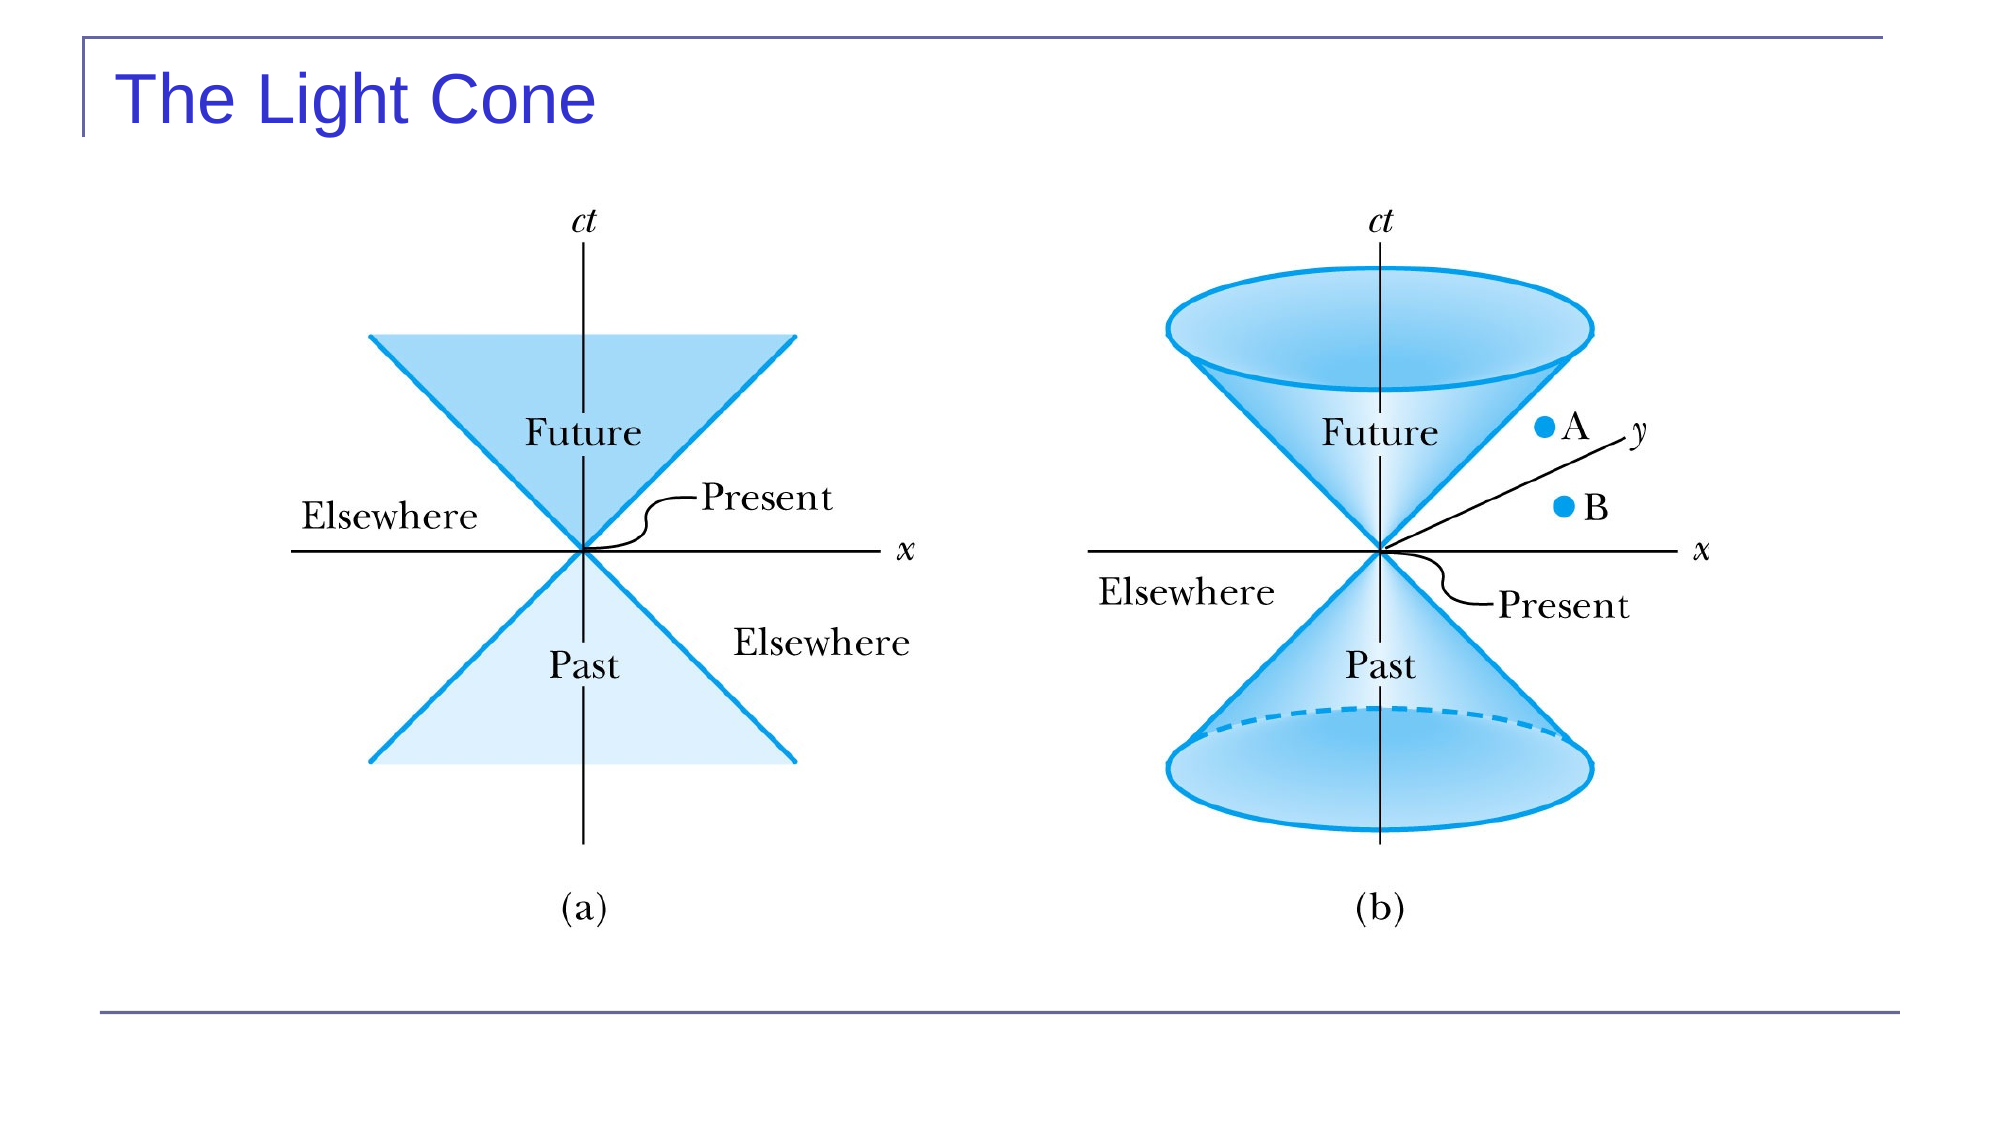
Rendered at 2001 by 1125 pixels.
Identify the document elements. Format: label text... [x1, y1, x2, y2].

picture [291, 195, 1709, 930]
title The Light Cone [99, 45, 1900, 233]
